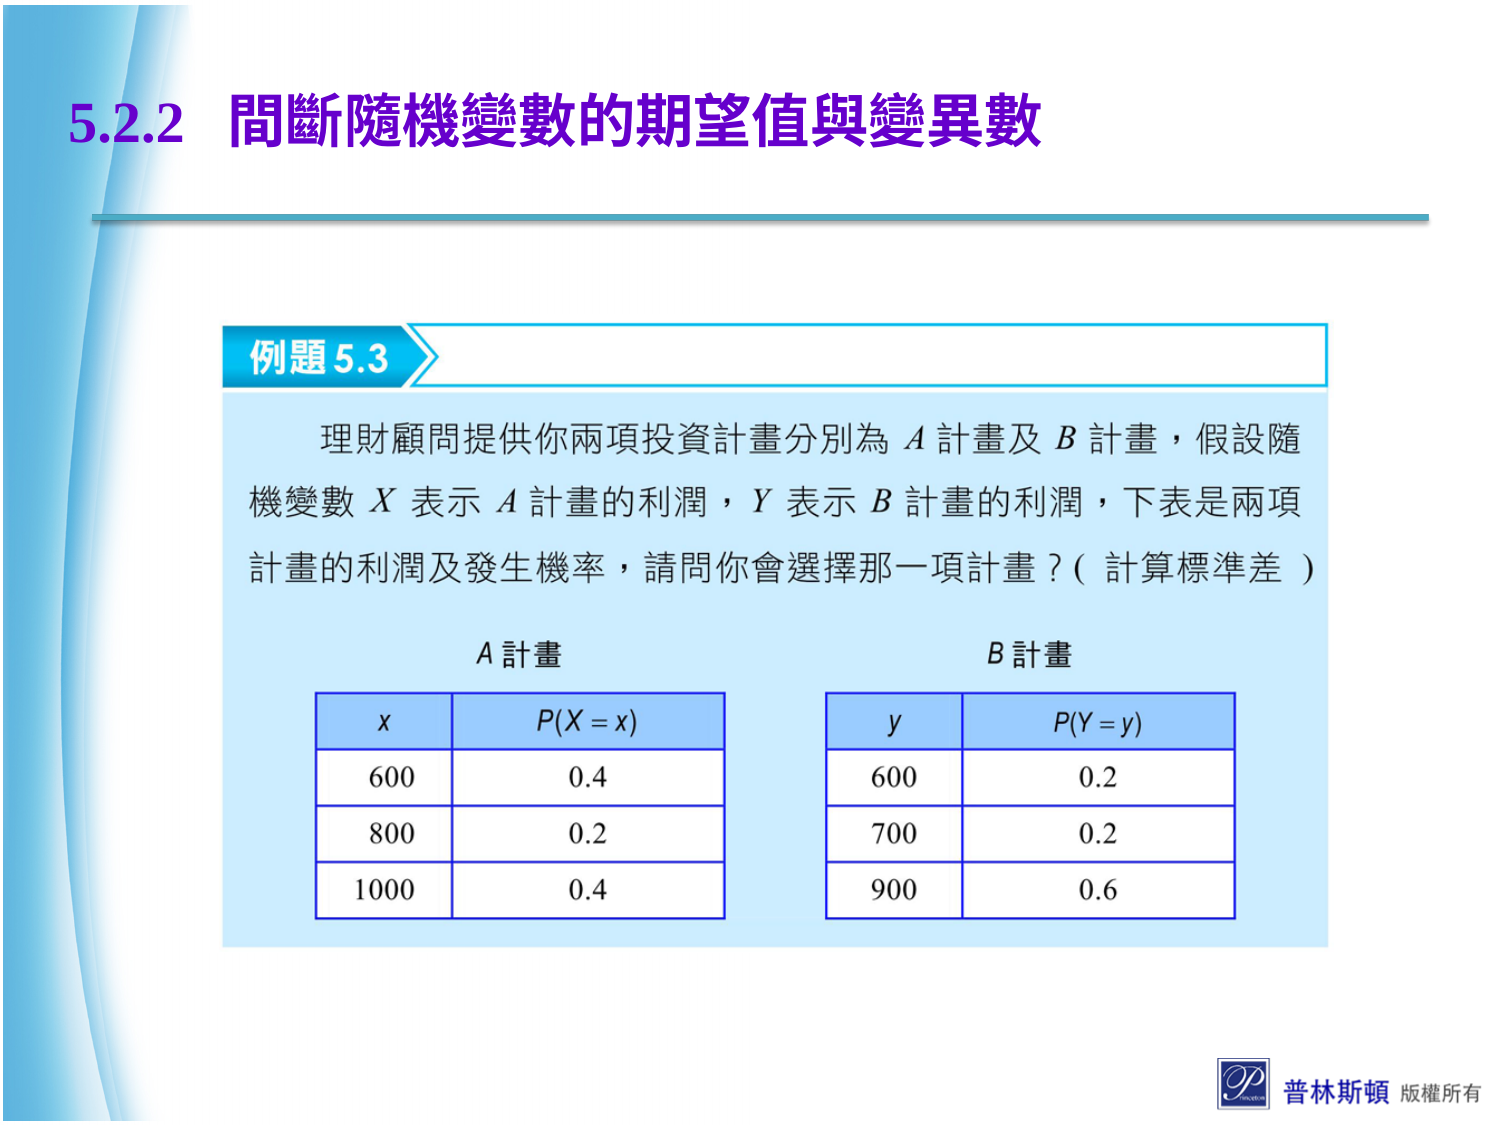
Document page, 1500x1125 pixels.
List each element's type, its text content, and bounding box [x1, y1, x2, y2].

picture [0, 0, 1436, 1125]
picture [1217, 1058, 1500, 1125]
title 5.2.2 間斷隨機變數的期望值與變異數 [53, 30, 1459, 209]
